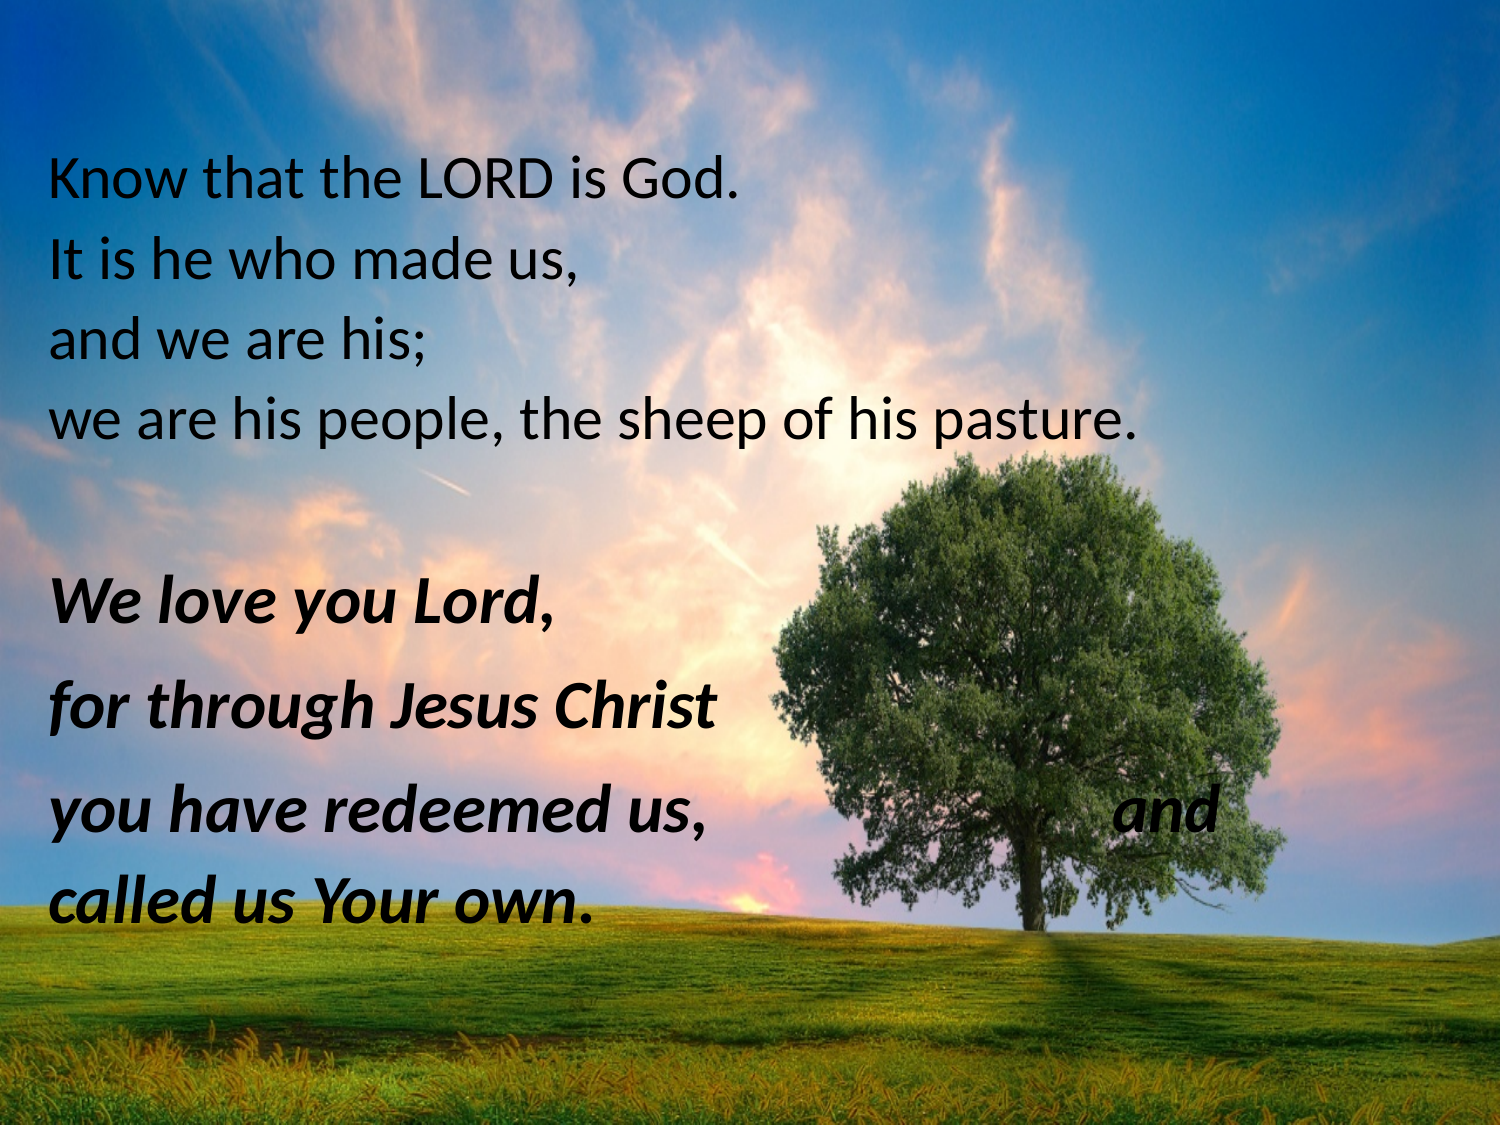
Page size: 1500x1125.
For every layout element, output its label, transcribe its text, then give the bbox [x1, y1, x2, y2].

list Know that the LORD is God. It is he who made us, and we are his; we are his people, the sheep of his pasture. We love you Lord, for through Jesus Christ you have redeemed us, and called us Your own. [33, 137, 1314, 946]
picture [0, 0, 1500, 1125]
